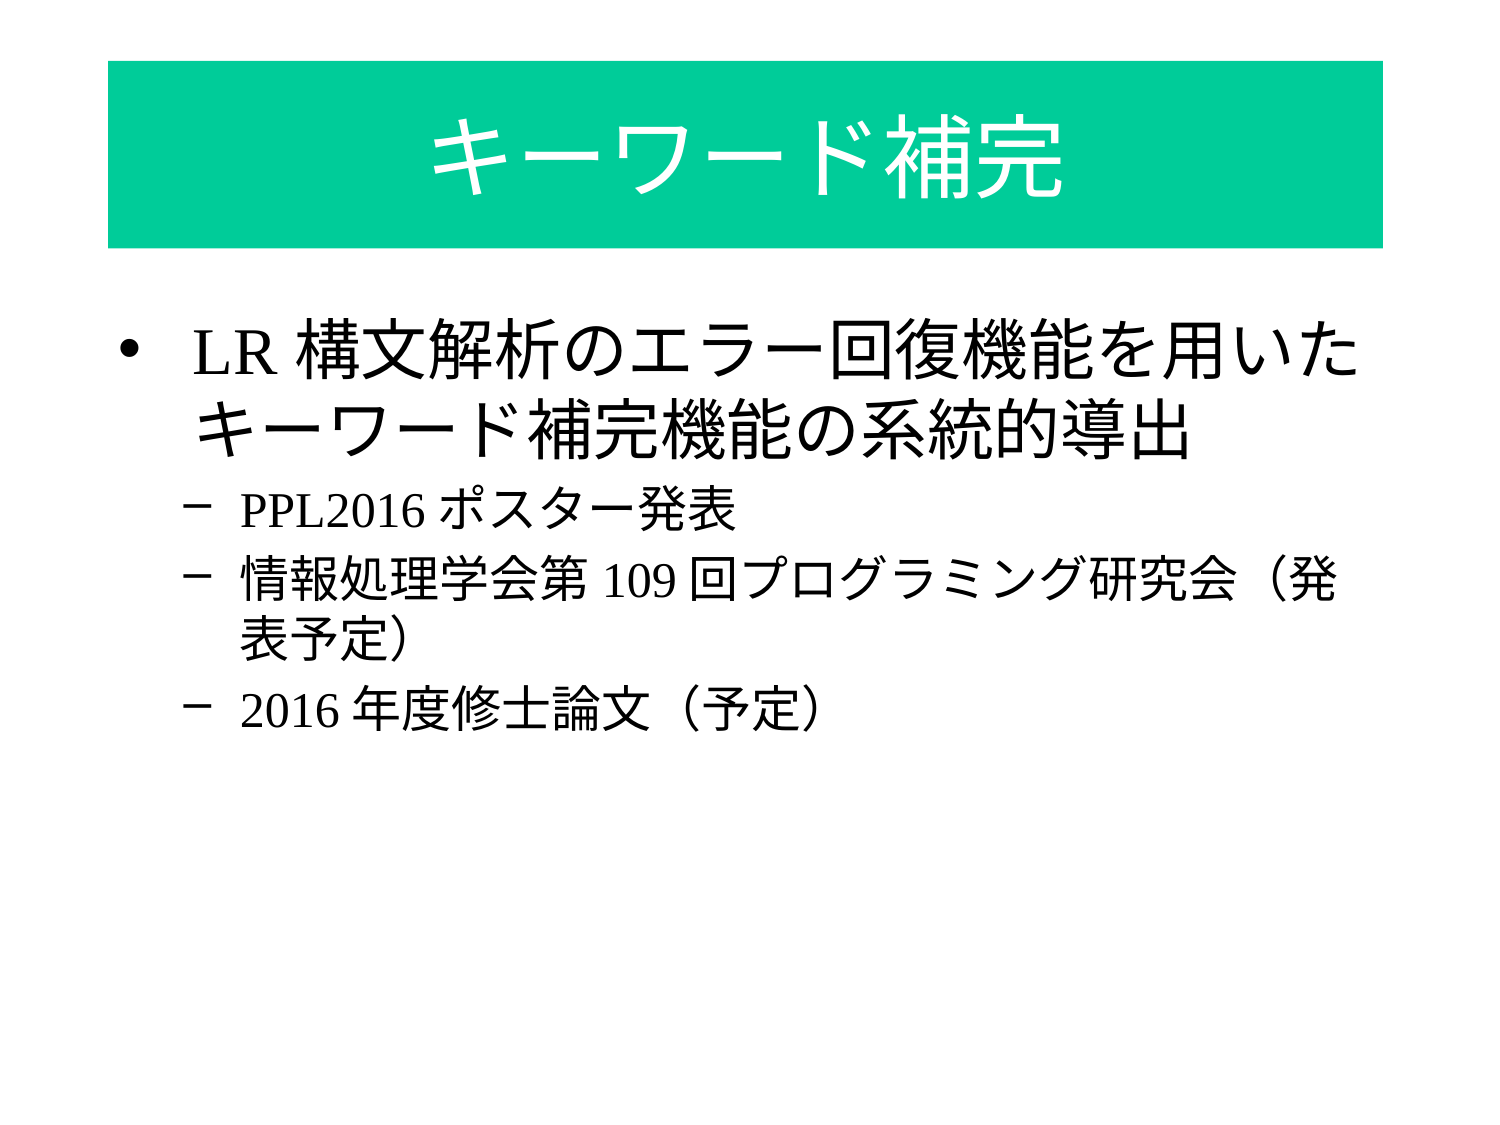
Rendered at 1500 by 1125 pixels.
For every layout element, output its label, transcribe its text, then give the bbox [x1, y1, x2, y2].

text_box キーワード補完 [108, 60, 1383, 249]
list LR構文解析のエラー回復機能を用いたキーワード補完機能の系統的導出 PPL2016ポスター発表 情報処理学会第109回プログラミング研究会（発表予定） 2016年度修士論文（予定） [102, 299, 1378, 884]
